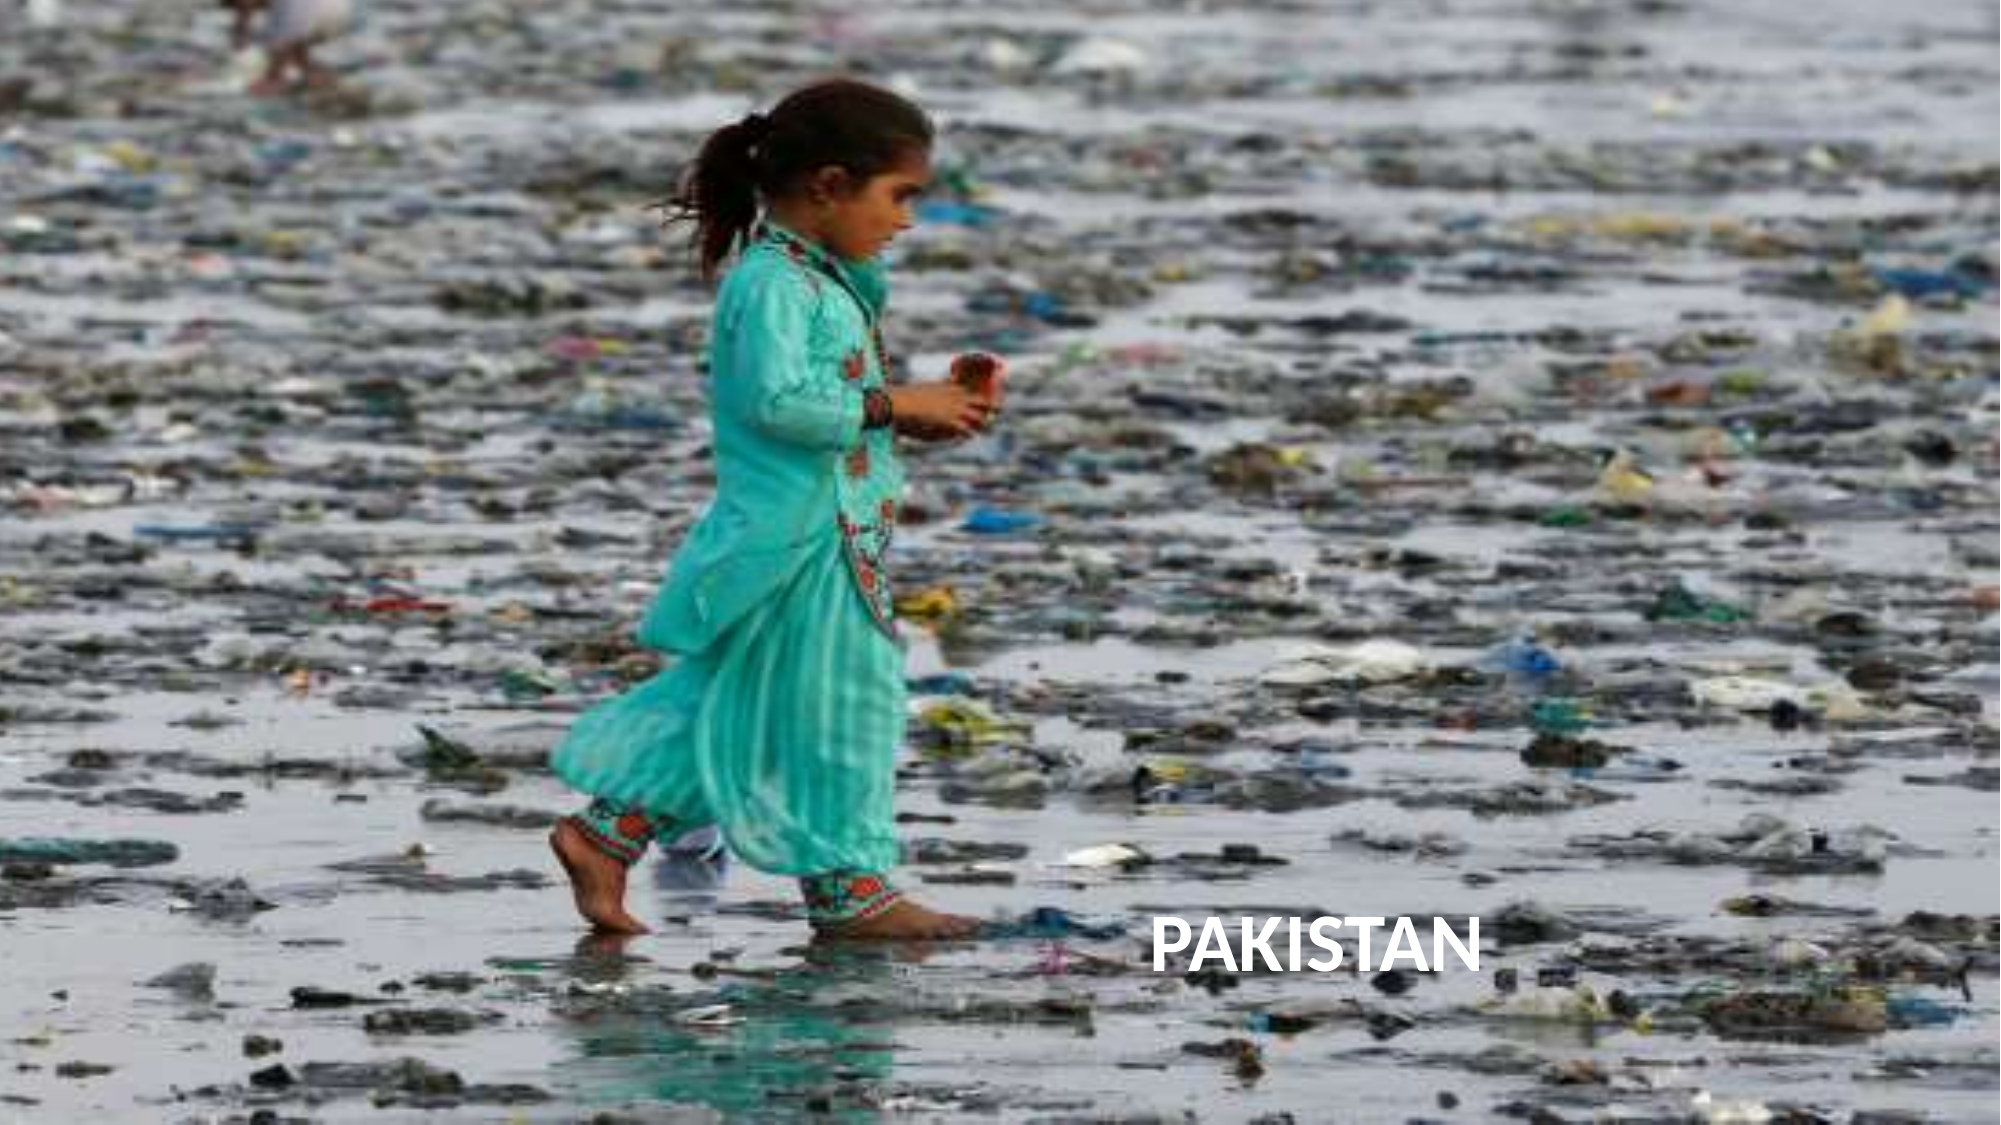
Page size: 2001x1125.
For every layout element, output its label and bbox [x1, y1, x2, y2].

list [0, 0, 2000, 1125]
